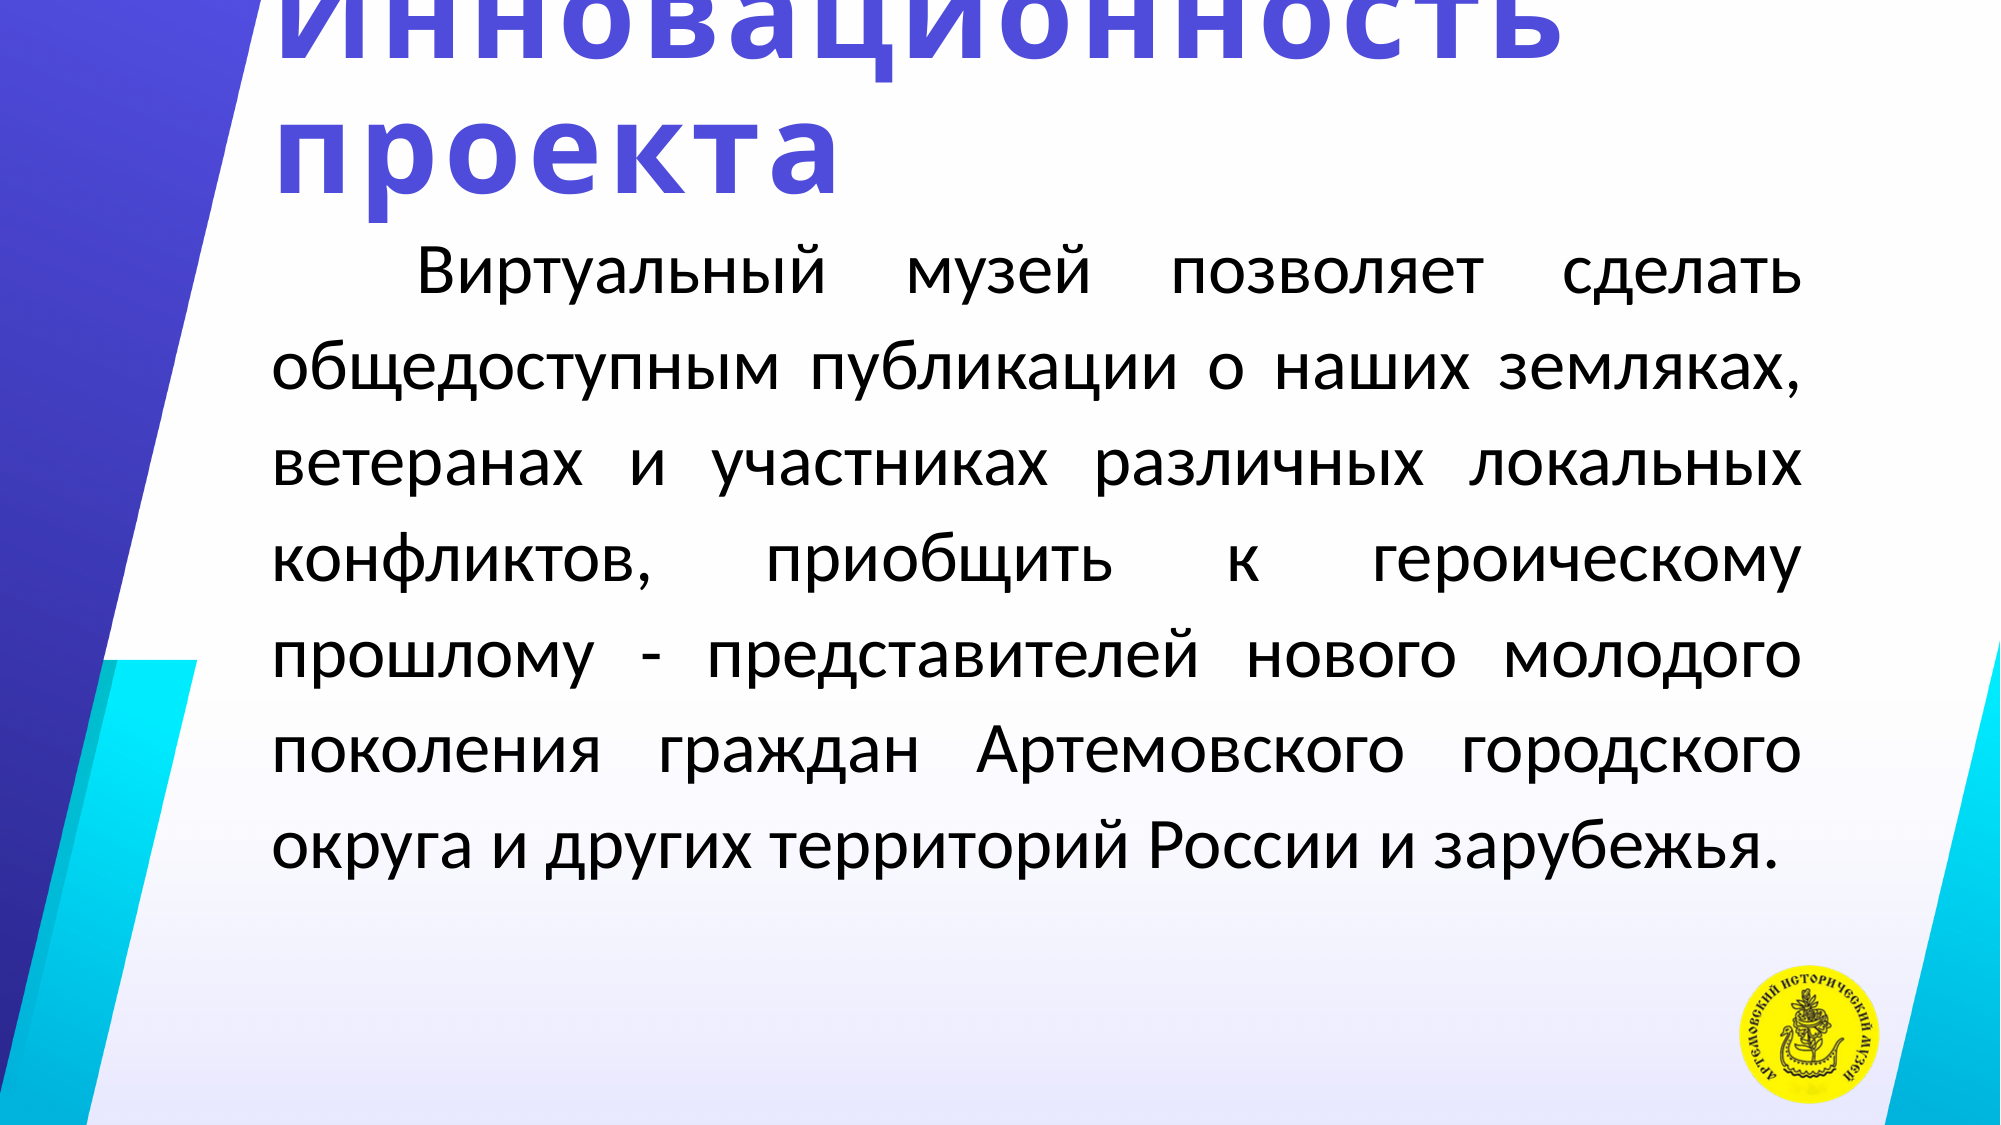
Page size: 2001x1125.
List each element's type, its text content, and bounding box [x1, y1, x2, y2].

title Инновационность проекта [256, 22, 1982, 150]
picture [0, 0, 2000, 1125]
list Виртуальный музей позволяет сделать общедоступным публикации о наших земляках, ветеранах и участниках различных локальных конфликтов, приобщить к героическому прошлому - представителей нового молодого поколения граждан Артемовского городского округа и других территорий России и зарубежья. [256, 204, 1819, 904]
